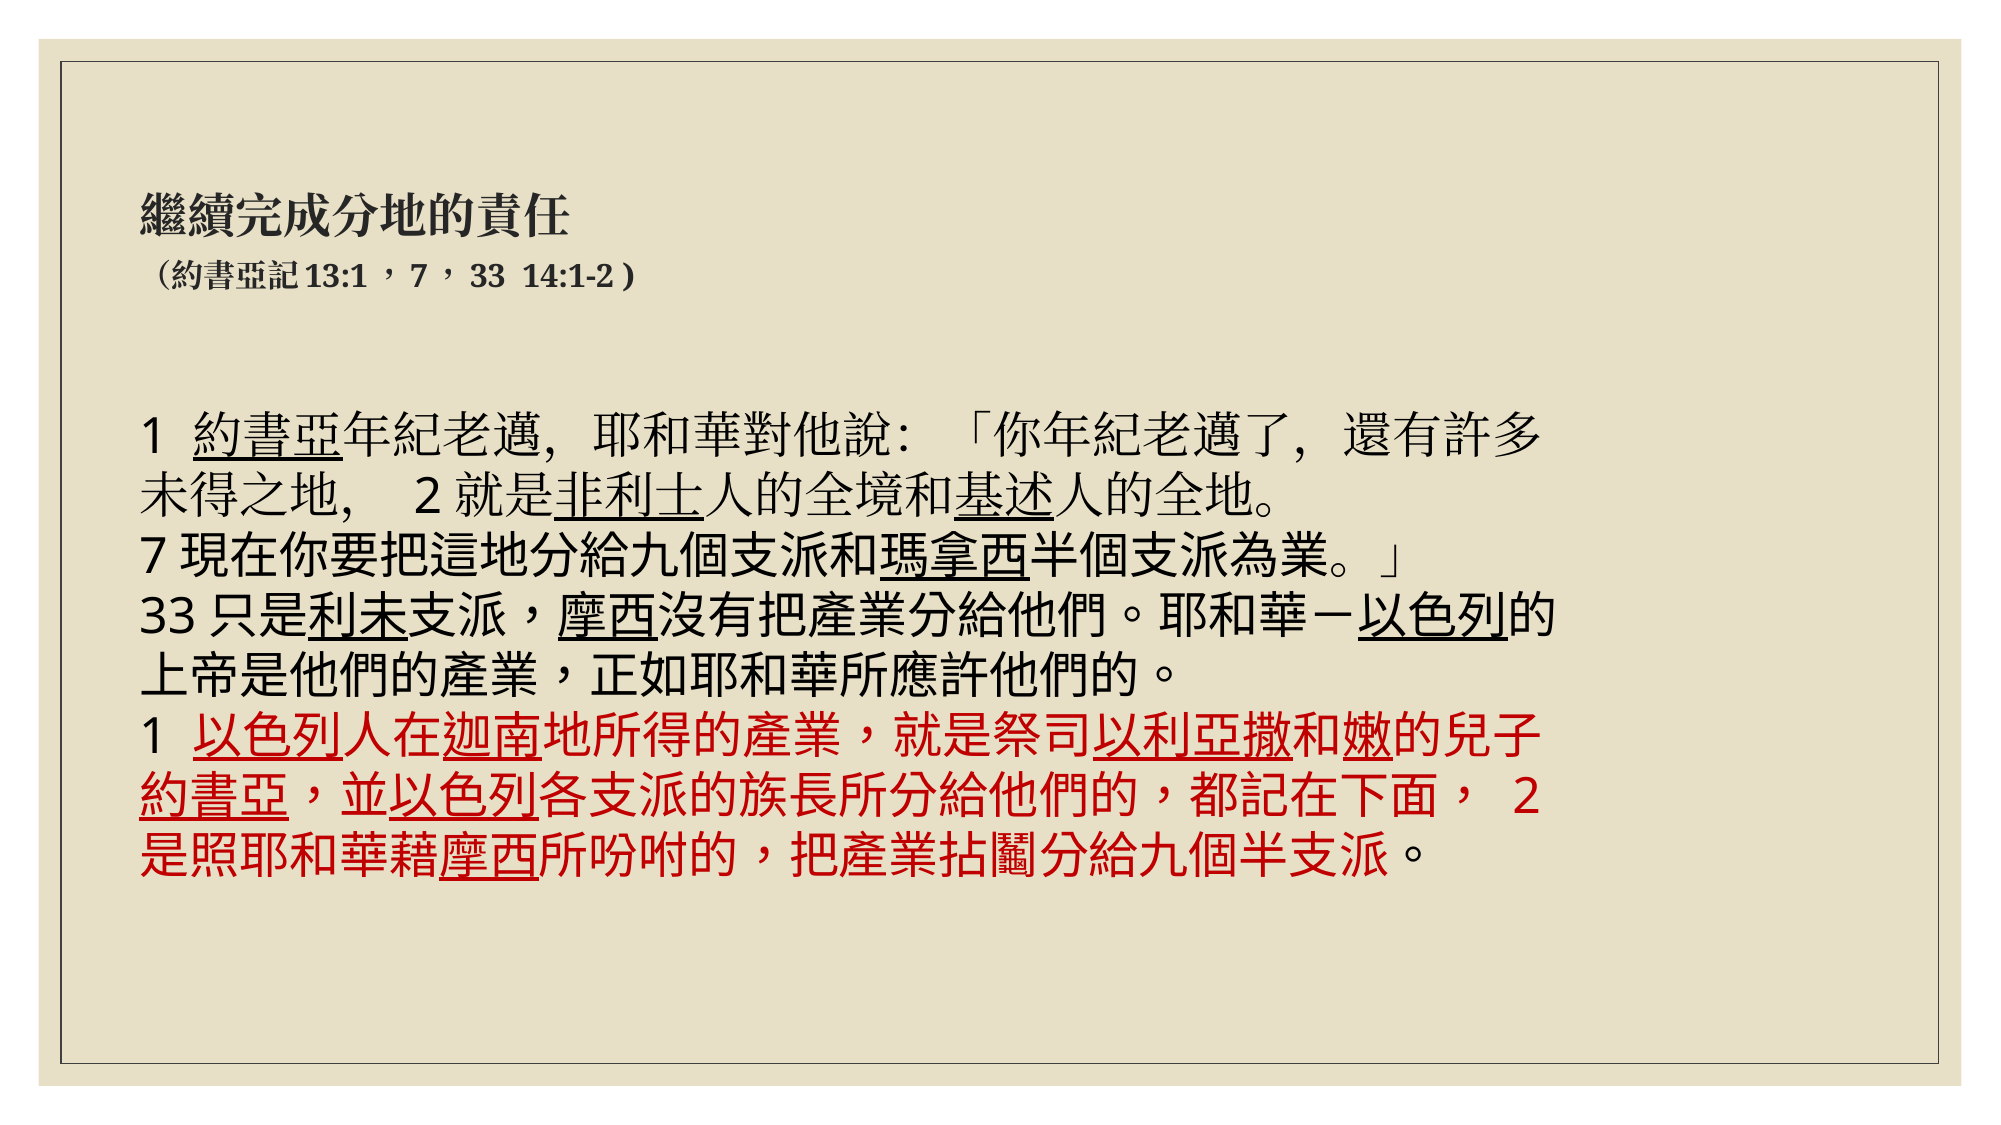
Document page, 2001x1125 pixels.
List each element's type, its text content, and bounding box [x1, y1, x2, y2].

text_box 1 約書亞年紀老邁，耶和華對他說：「你年紀老邁了，還有許多未得之地， 2就是非利士人的全境和基述人的全地。 7現在你要把這地分給九個支派和瑪拿西半個支派為業。」 33只是利未支派，摩西沒有把產業分給他們。耶和華－以色列的上帝是他們的產業，正如耶和華所應許他們的。 1 以色列人在迦南地所得的產業，就是祭司以利亞撒和嫩的兒子約書亞，並以色列各支派的族長所分給他們的，都記在下面， 2是照耶和華藉摩西所吩咐的，把產業拈鬮分給九個半支派。 [124, 395, 1602, 891]
title 繼續完成分地的責任 （約書亞記13:1，7，33 14:1-2 ) [124, 177, 1825, 303]
list [109, 319, 1233, 725]
